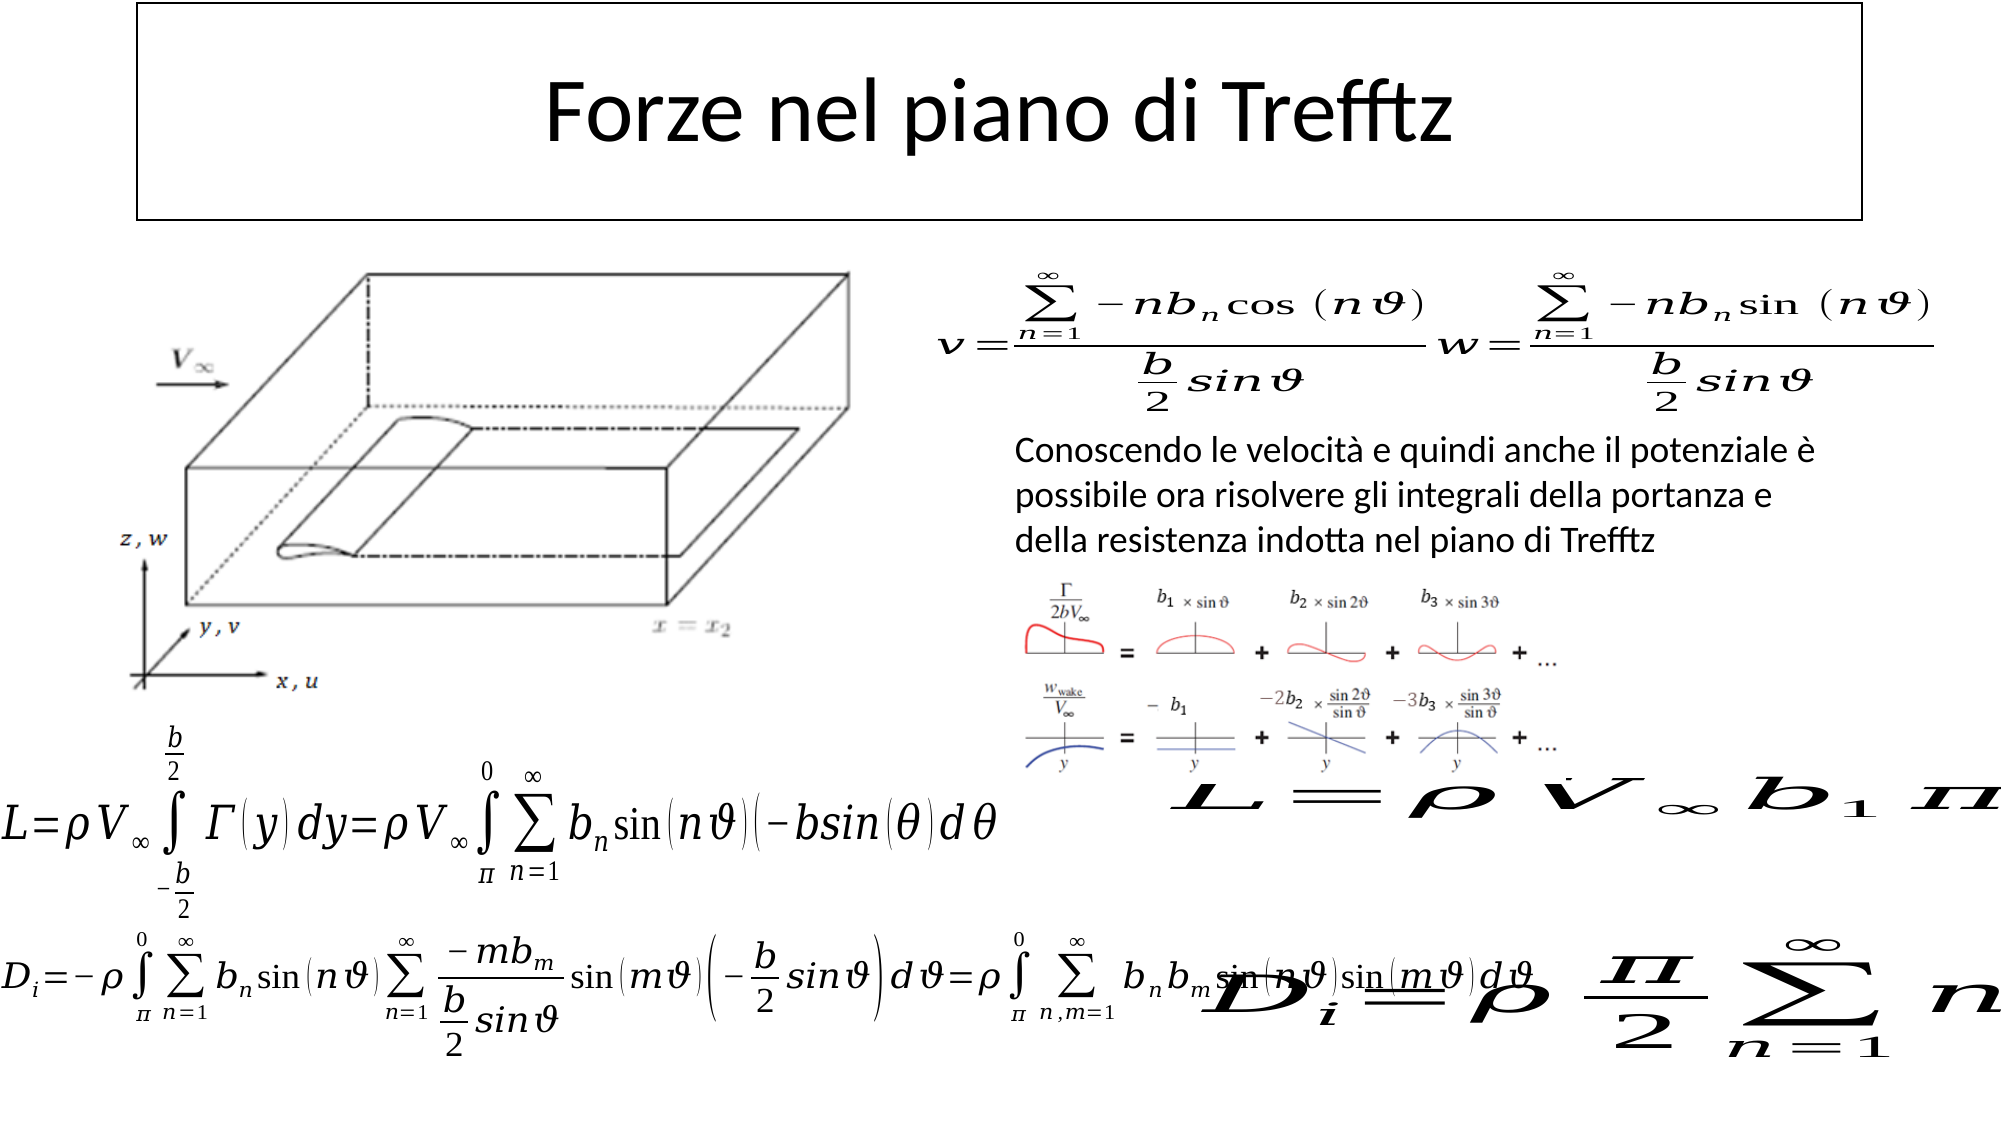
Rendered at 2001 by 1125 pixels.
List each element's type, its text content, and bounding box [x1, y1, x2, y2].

text_box Conoscendo le velocità e quindi anche il potenziale è possibile ora risolvere gli integrali della portanza e della resistenza indotta nel piano di Trefftz [999, 417, 1863, 568]
text_box Forze nel piano di Trefftz [136, 2, 1863, 221]
picture [47, 262, 882, 718]
picture [1015, 571, 1566, 784]
